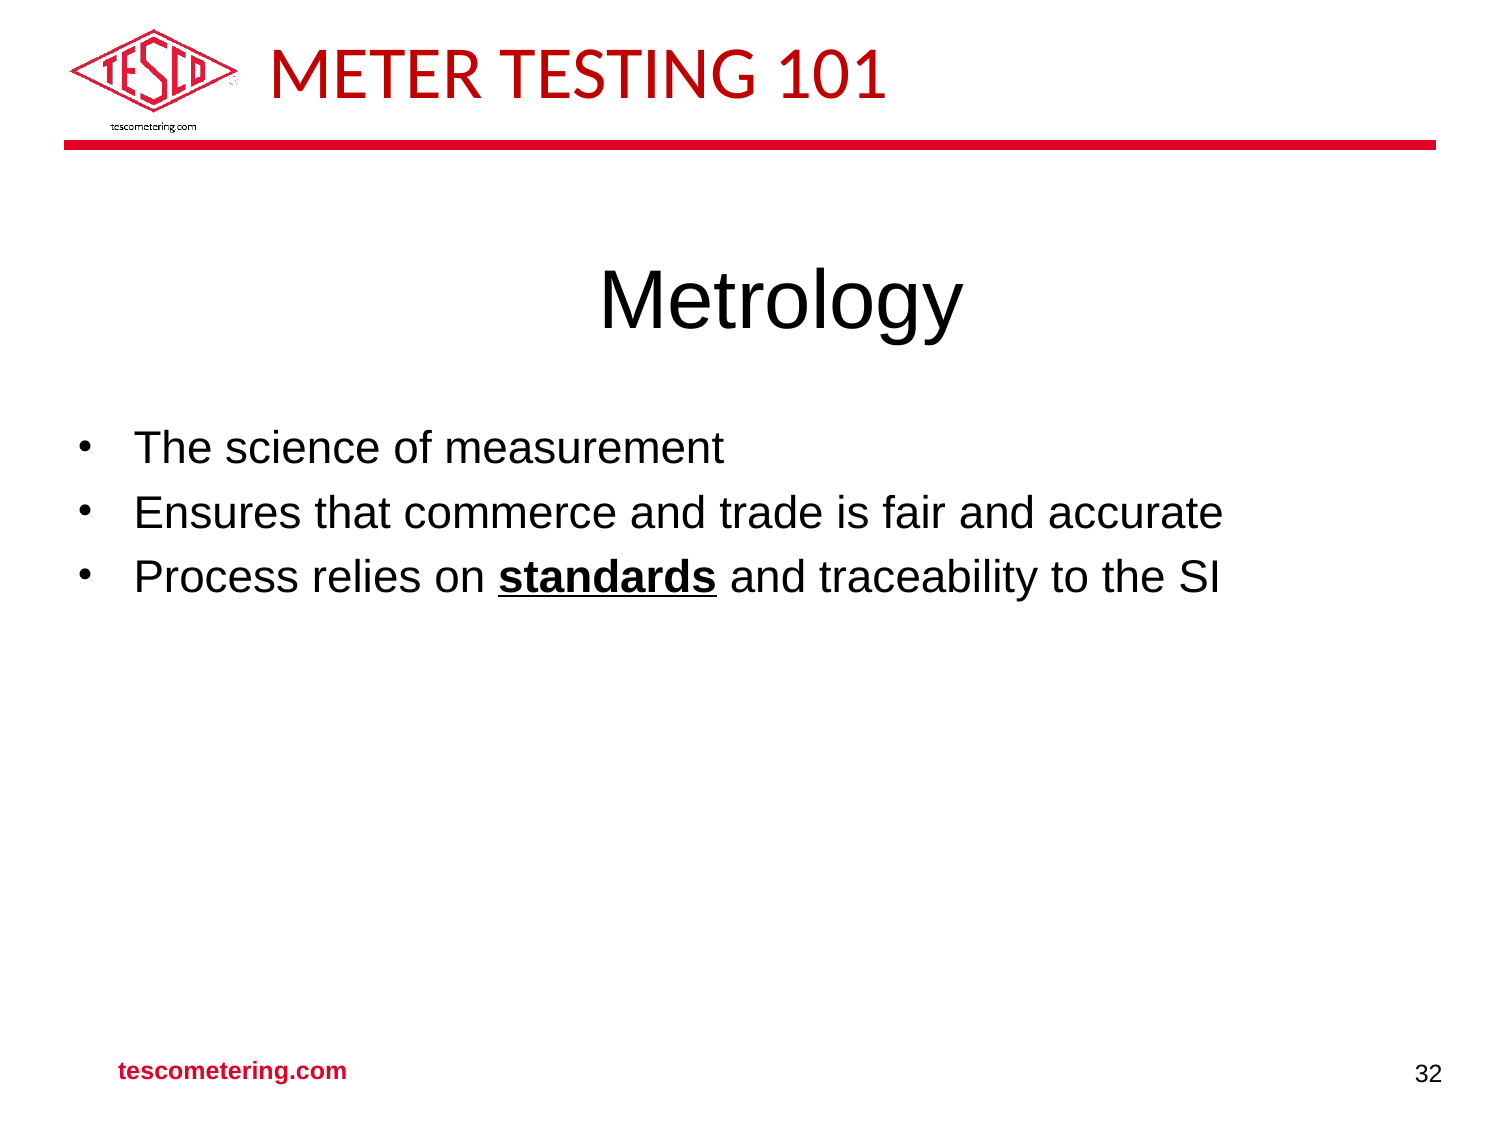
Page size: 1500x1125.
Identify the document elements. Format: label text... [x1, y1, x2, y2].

footer tescometering.com [103, 1039, 610, 1100]
picture [69, 29, 238, 133]
text_box Metrology The science of measurement Ensures that commerce and trade is fair and accurate Process relies on standards and traceability to the SI [62, 237, 1500, 1038]
title Meter Testing 101 [253, 19, 1437, 131]
